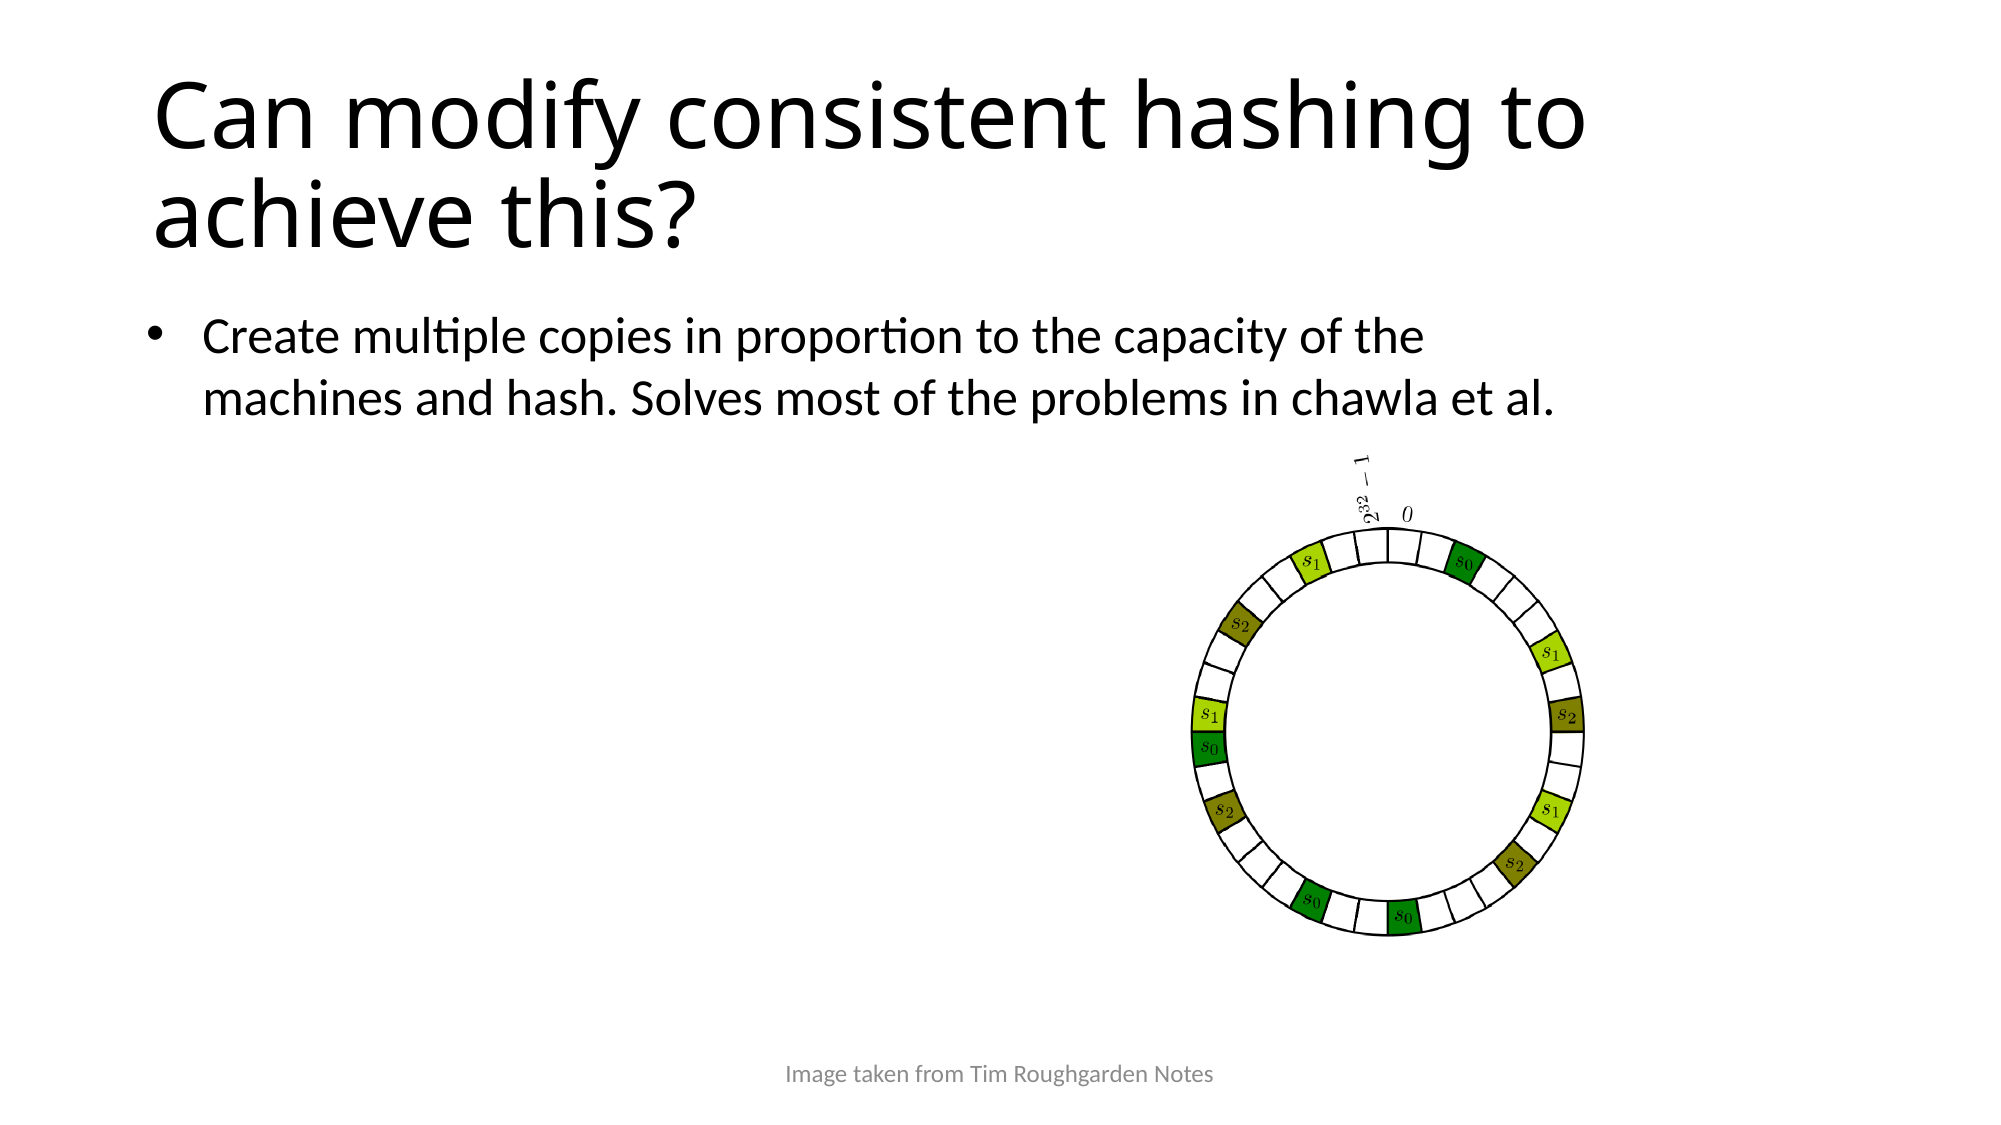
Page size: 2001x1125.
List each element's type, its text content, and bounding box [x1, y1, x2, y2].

text_box Create multiple copies in proportion to the capacity of the machines and hash. Solves most of the problems in chawla et al. [131, 293, 1636, 497]
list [983, 455, 1756, 1003]
footer Image taken from Tim Roughgarden Notes [662, 1042, 1338, 1103]
title Can modify consistent hashing to achieve this? [137, 59, 1863, 278]
